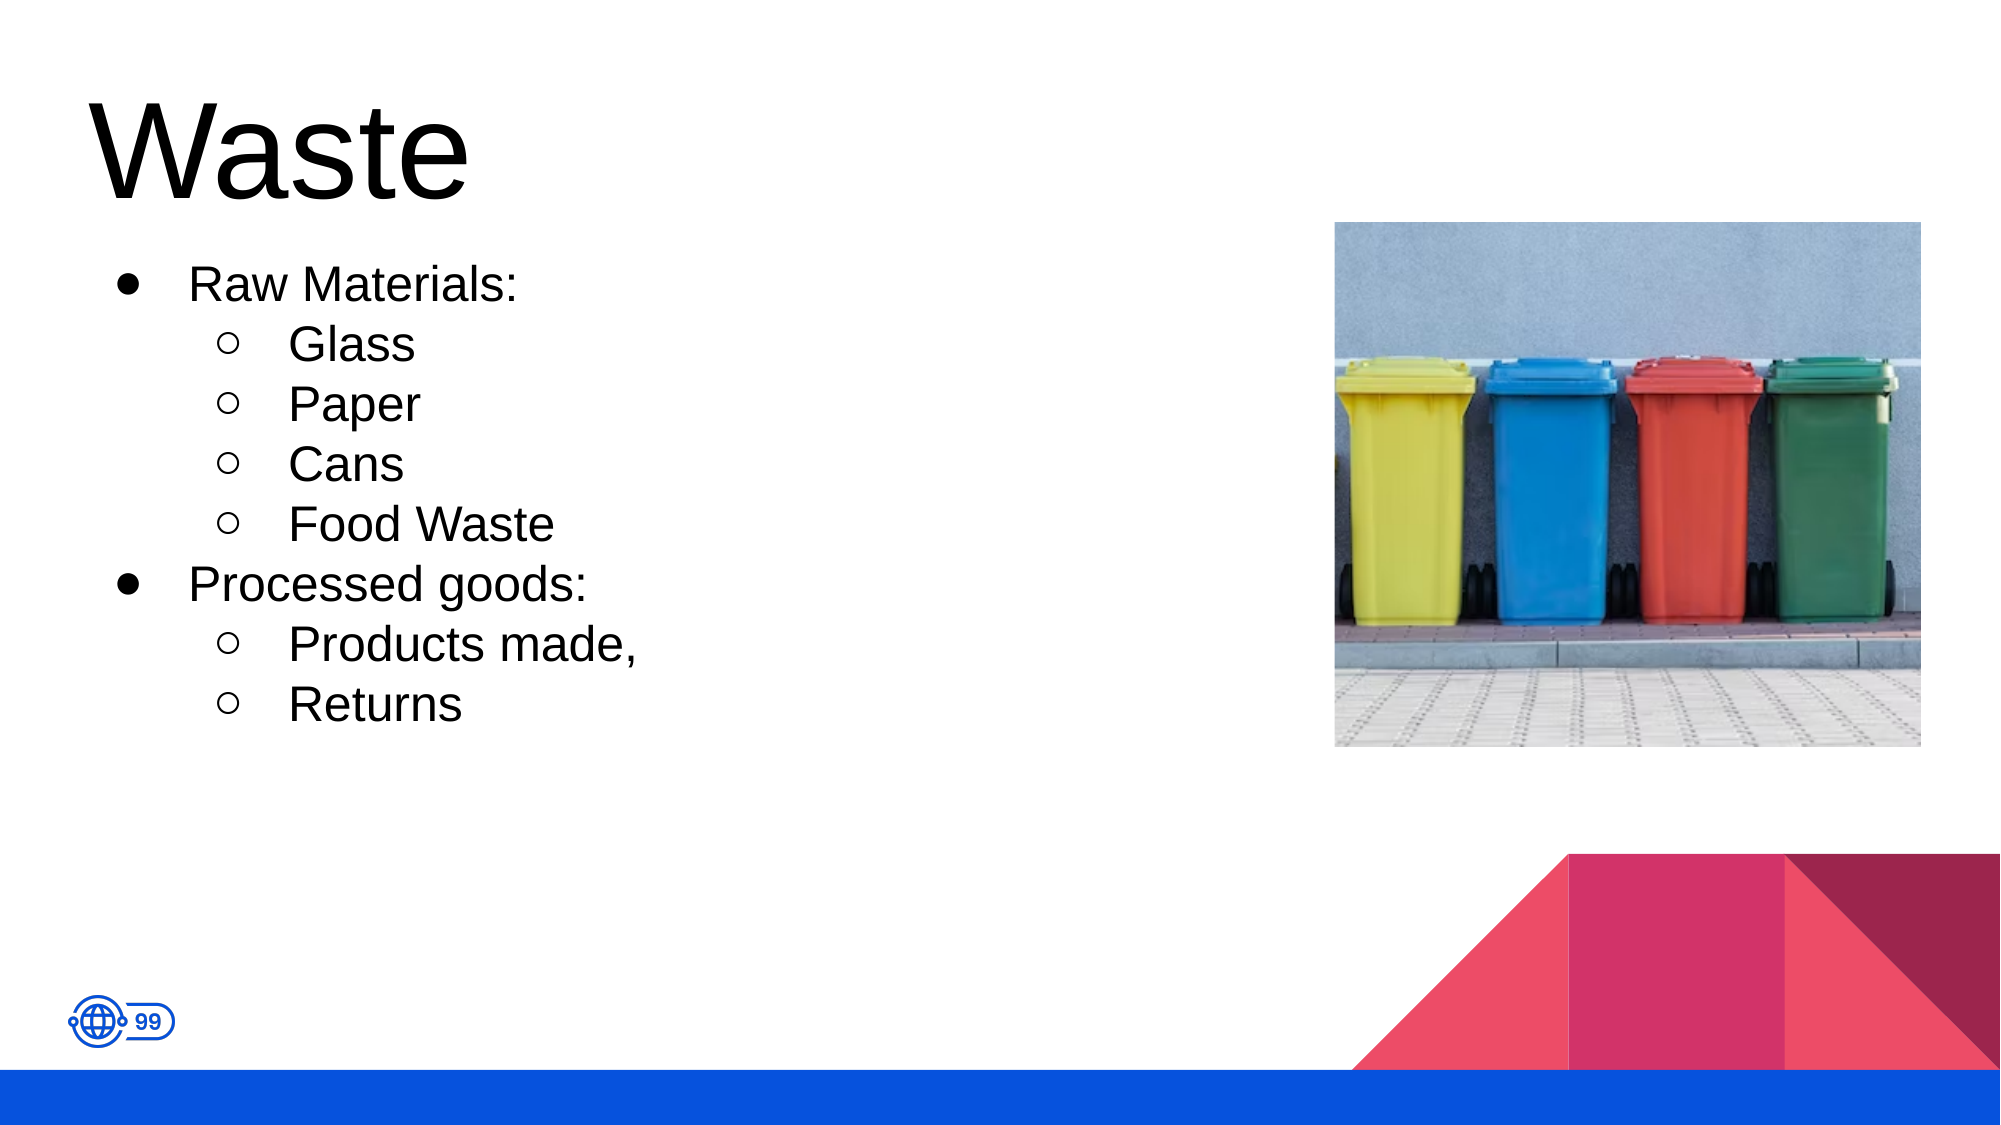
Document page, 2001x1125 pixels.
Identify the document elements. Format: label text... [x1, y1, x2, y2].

list Raw Materials: Glass Paper Cans Food Waste Processed goods: Products made, Returns [68, 231, 1932, 963]
picture [68, 995, 175, 1048]
picture [1334, 222, 1922, 747]
title Waste [68, 41, 1932, 175]
